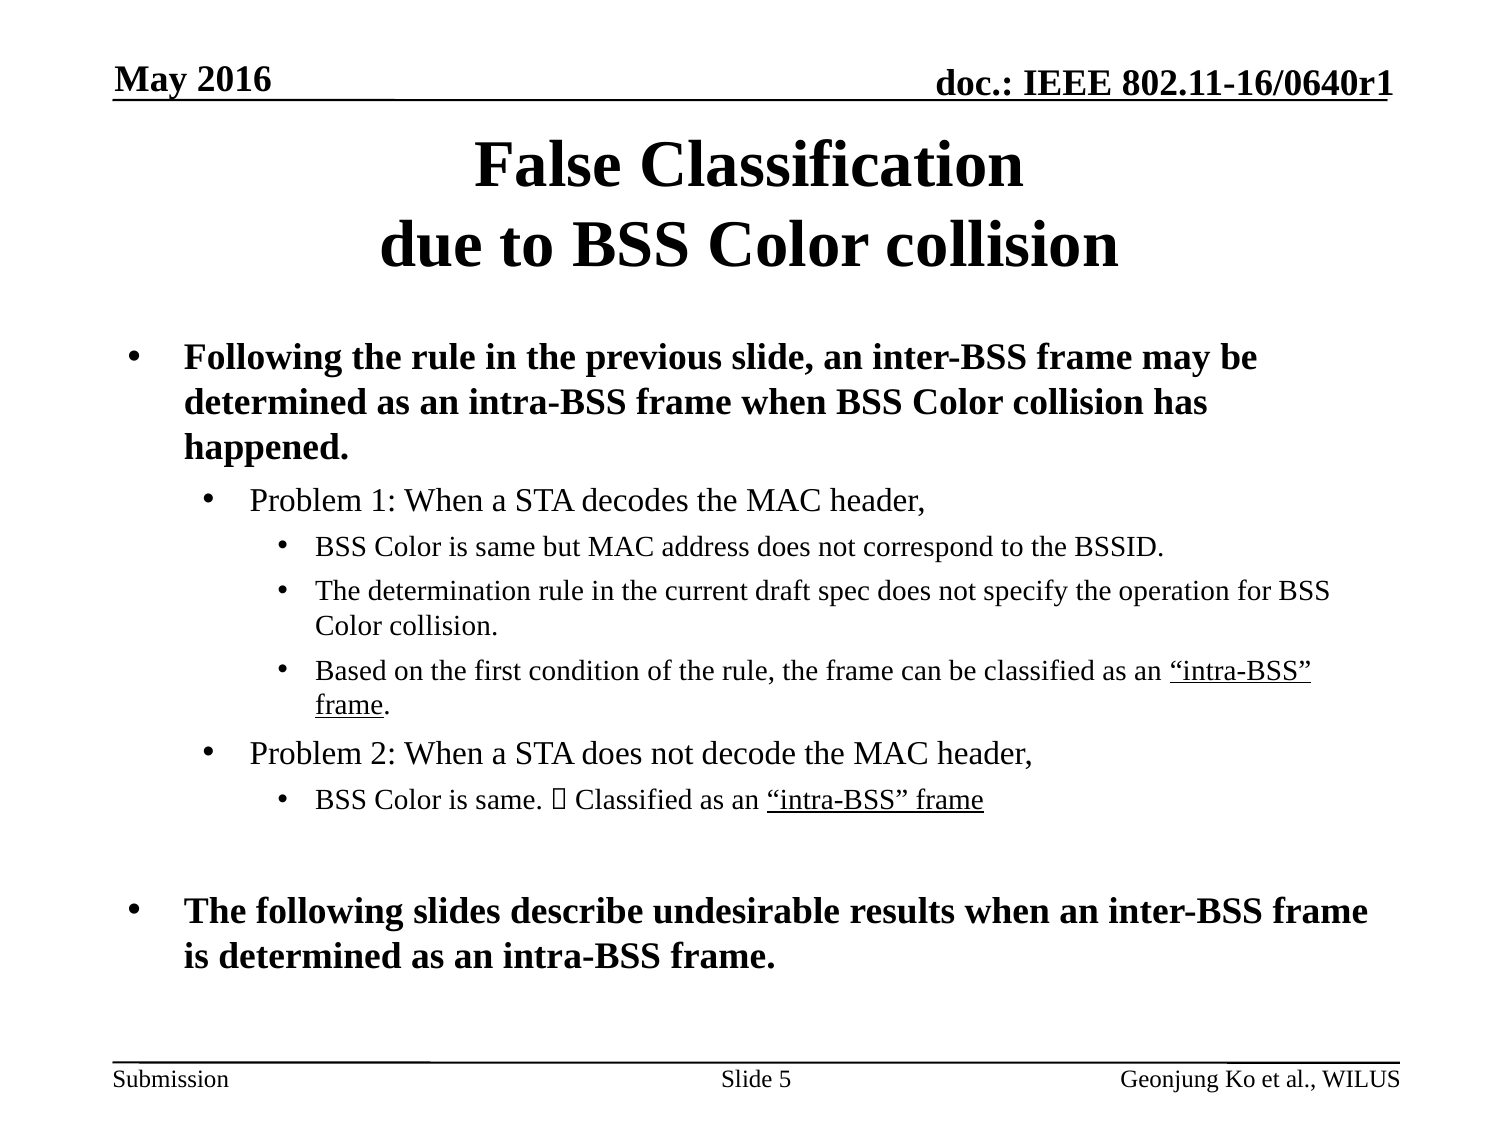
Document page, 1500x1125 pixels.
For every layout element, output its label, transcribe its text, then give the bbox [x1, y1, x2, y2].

slide_number Slide 5 [712, 1061, 800, 1123]
list Following the rule in the previous slide, an inter-BSS frame may be determined as an intra-BSS frame when BSS Color collision has happened. Problem 1: When a STA decodes the MAC header, BSS Color is same but MAC address does not correspond to the BSSID. The determination rule in the current draft spec does not specify the operation for BSS Color collision. Based on the first condition of the rule, the frame can be classified as an “intra-BSS” frame. Problem 2: When a STA does not decode the MAC header, BSS Color is same.  Classified as an “intra-BSS” frame The following slides describe undesirable results when an inter-BSS frame is determined as an intra-BSS frame. [112, 324, 1388, 1000]
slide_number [114, 54, 423, 100]
title False Classification due to BSS Color collision [112, 112, 1388, 288]
footer Geonjung Ko et al., WILUS [878, 1061, 1402, 1093]
